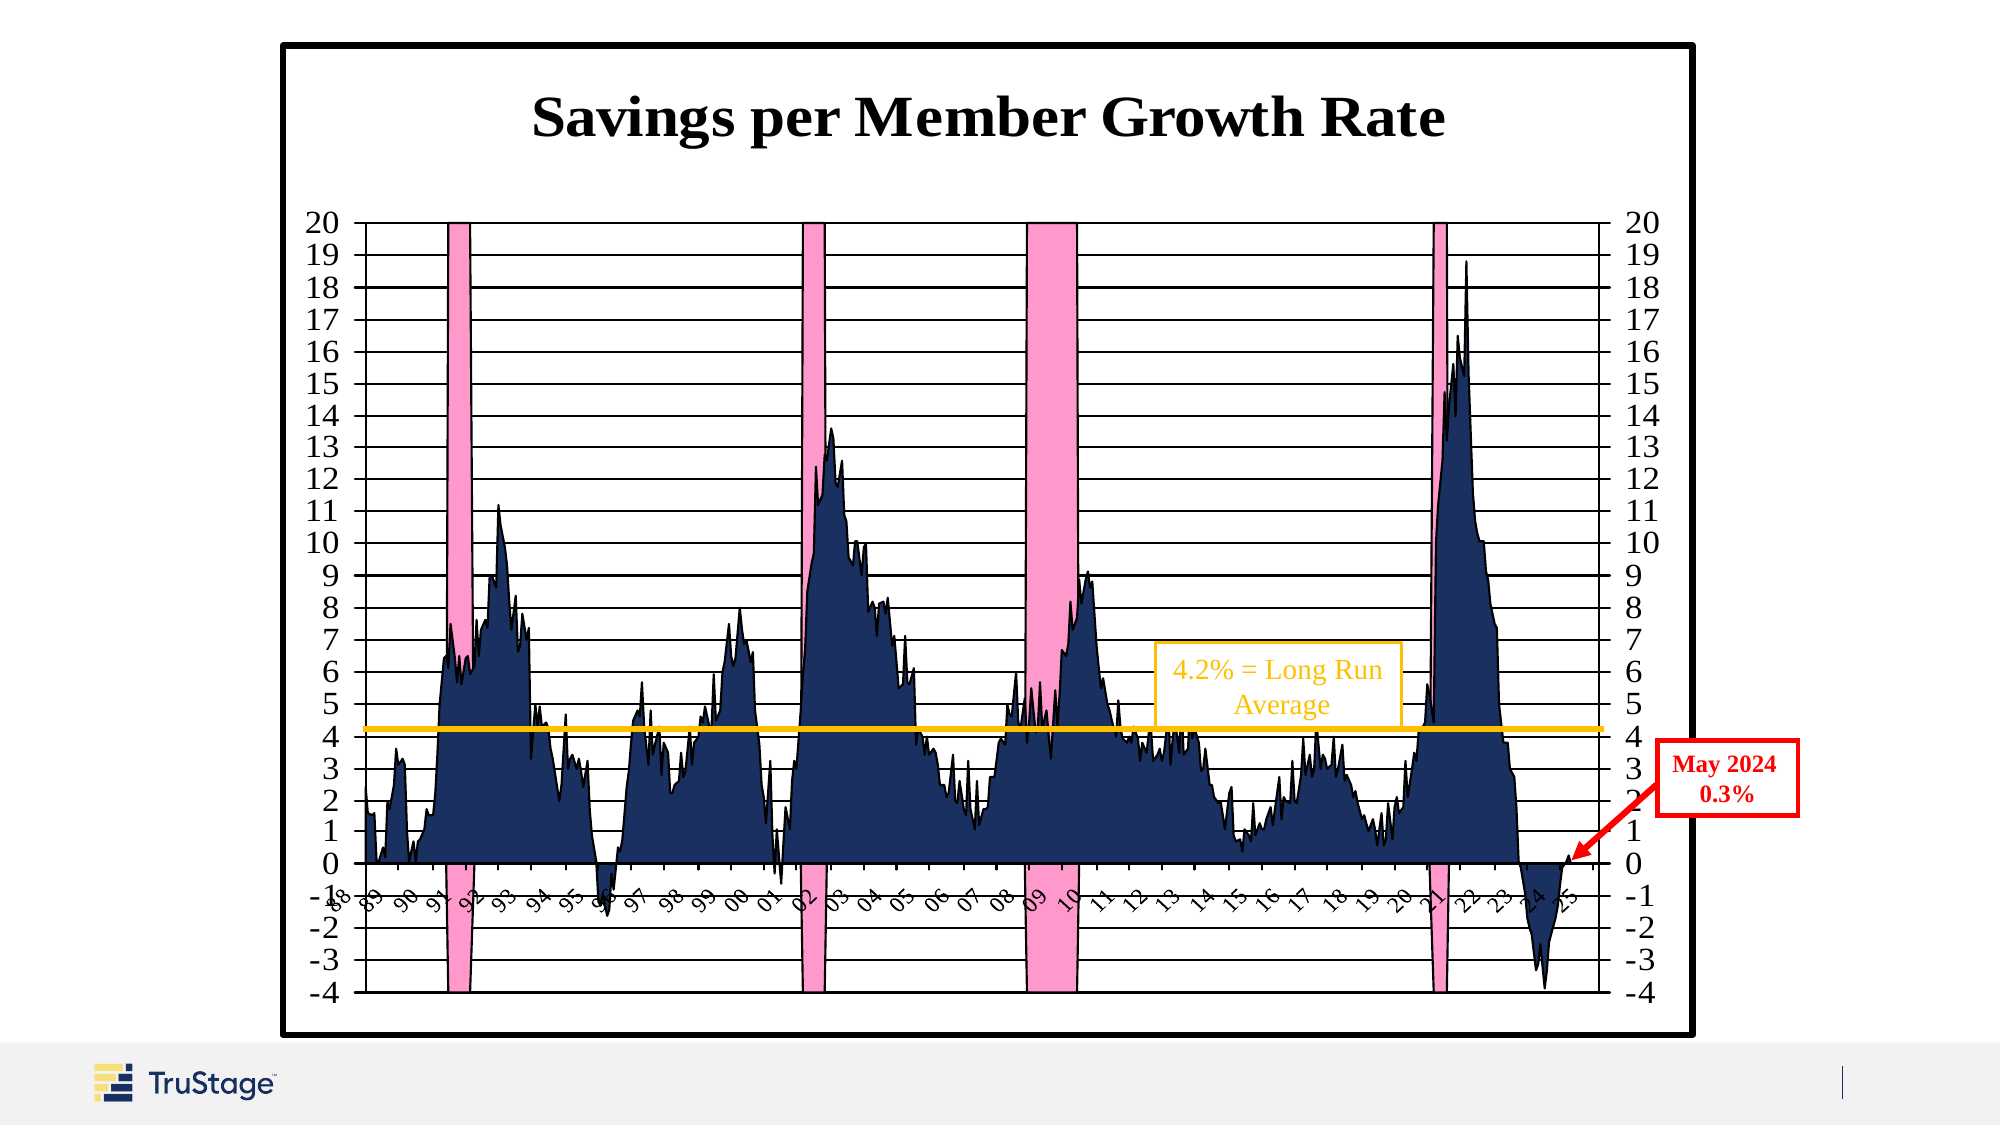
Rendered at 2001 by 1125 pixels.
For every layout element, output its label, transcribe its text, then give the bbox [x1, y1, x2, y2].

text_box May 2024 0.3% [1706, 740, 1799, 816]
picture [72, 1041, 299, 1124]
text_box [272, 35, 1706, 1045]
